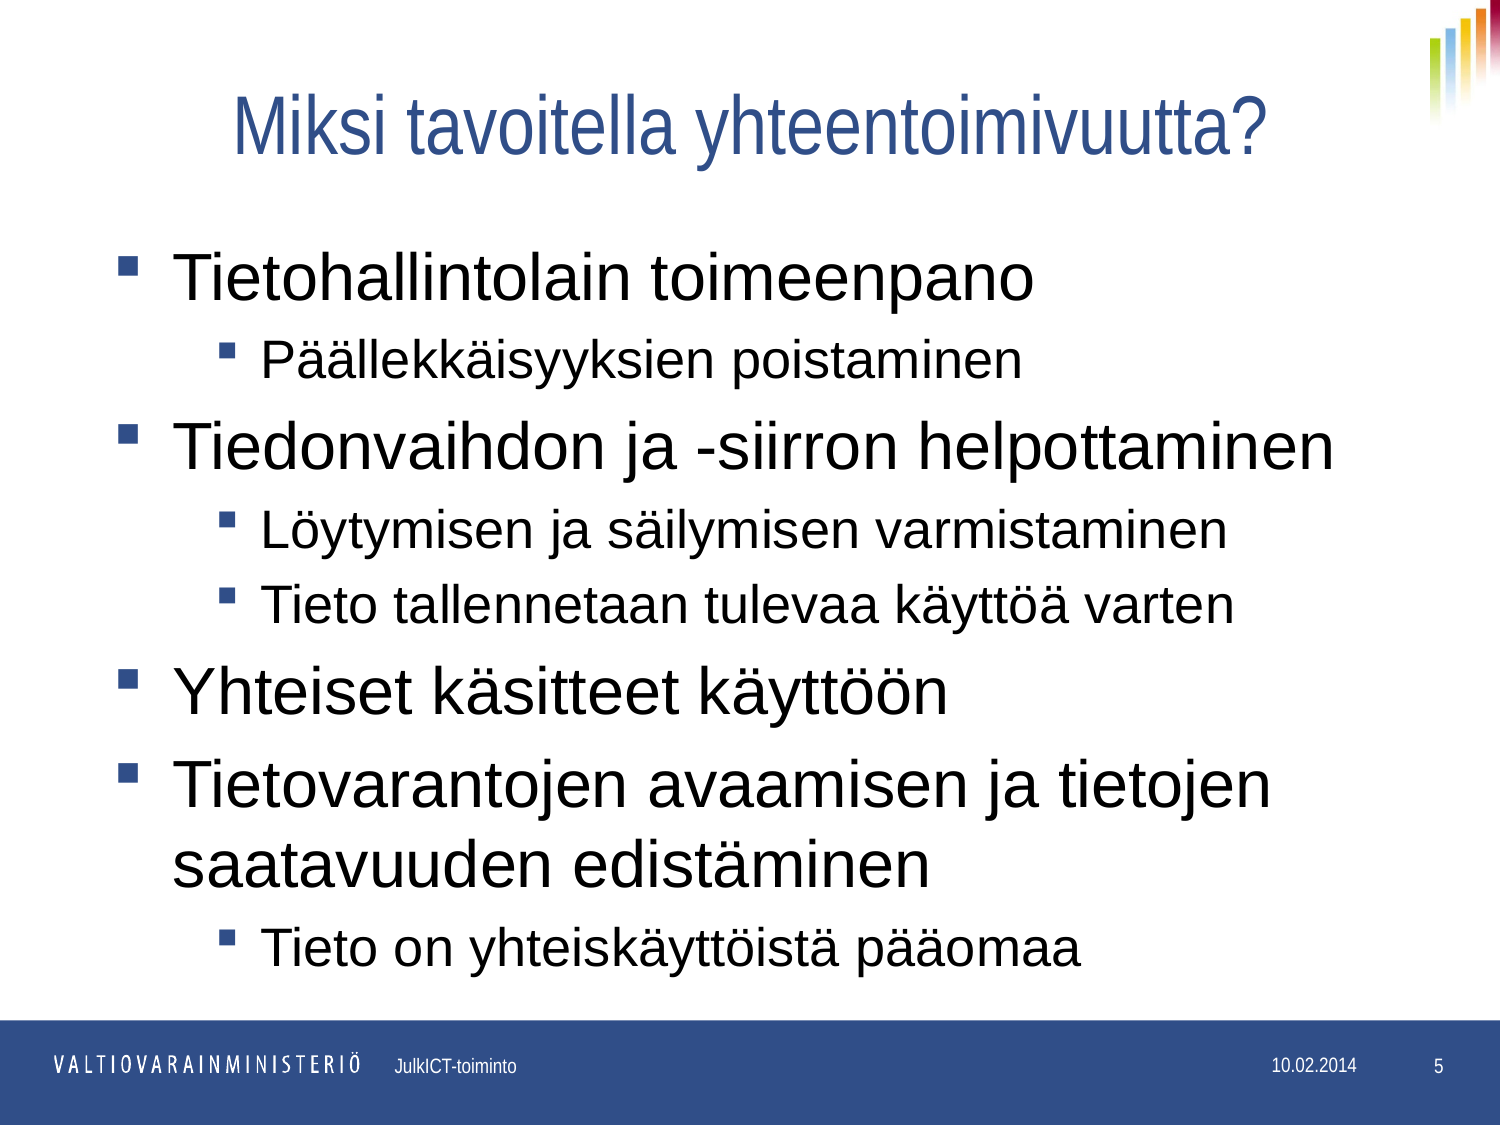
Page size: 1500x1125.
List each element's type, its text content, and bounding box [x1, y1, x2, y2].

list Tietohallintolain toimeenpano Päällekkäisyyksien poistaminen Tiedonvaihdon ja -siirron helpottaminen Löytymisen ja säilymisen varmistaminen Tieto tallennetaan tulevaa käyttöä varten Yhteiset käsitteet käyttöön Tietovarantojen avaamisen ja tietojen saatavuuden edistäminen Tieto on yhteiskäyttöistä pääomaa [97, 226, 1403, 1006]
title Miksi tavoitella yhteentoimivuutta? [97, 38, 1404, 205]
picture [1430, 0, 1500, 143]
slide_number 5 [1379, 1045, 1459, 1081]
